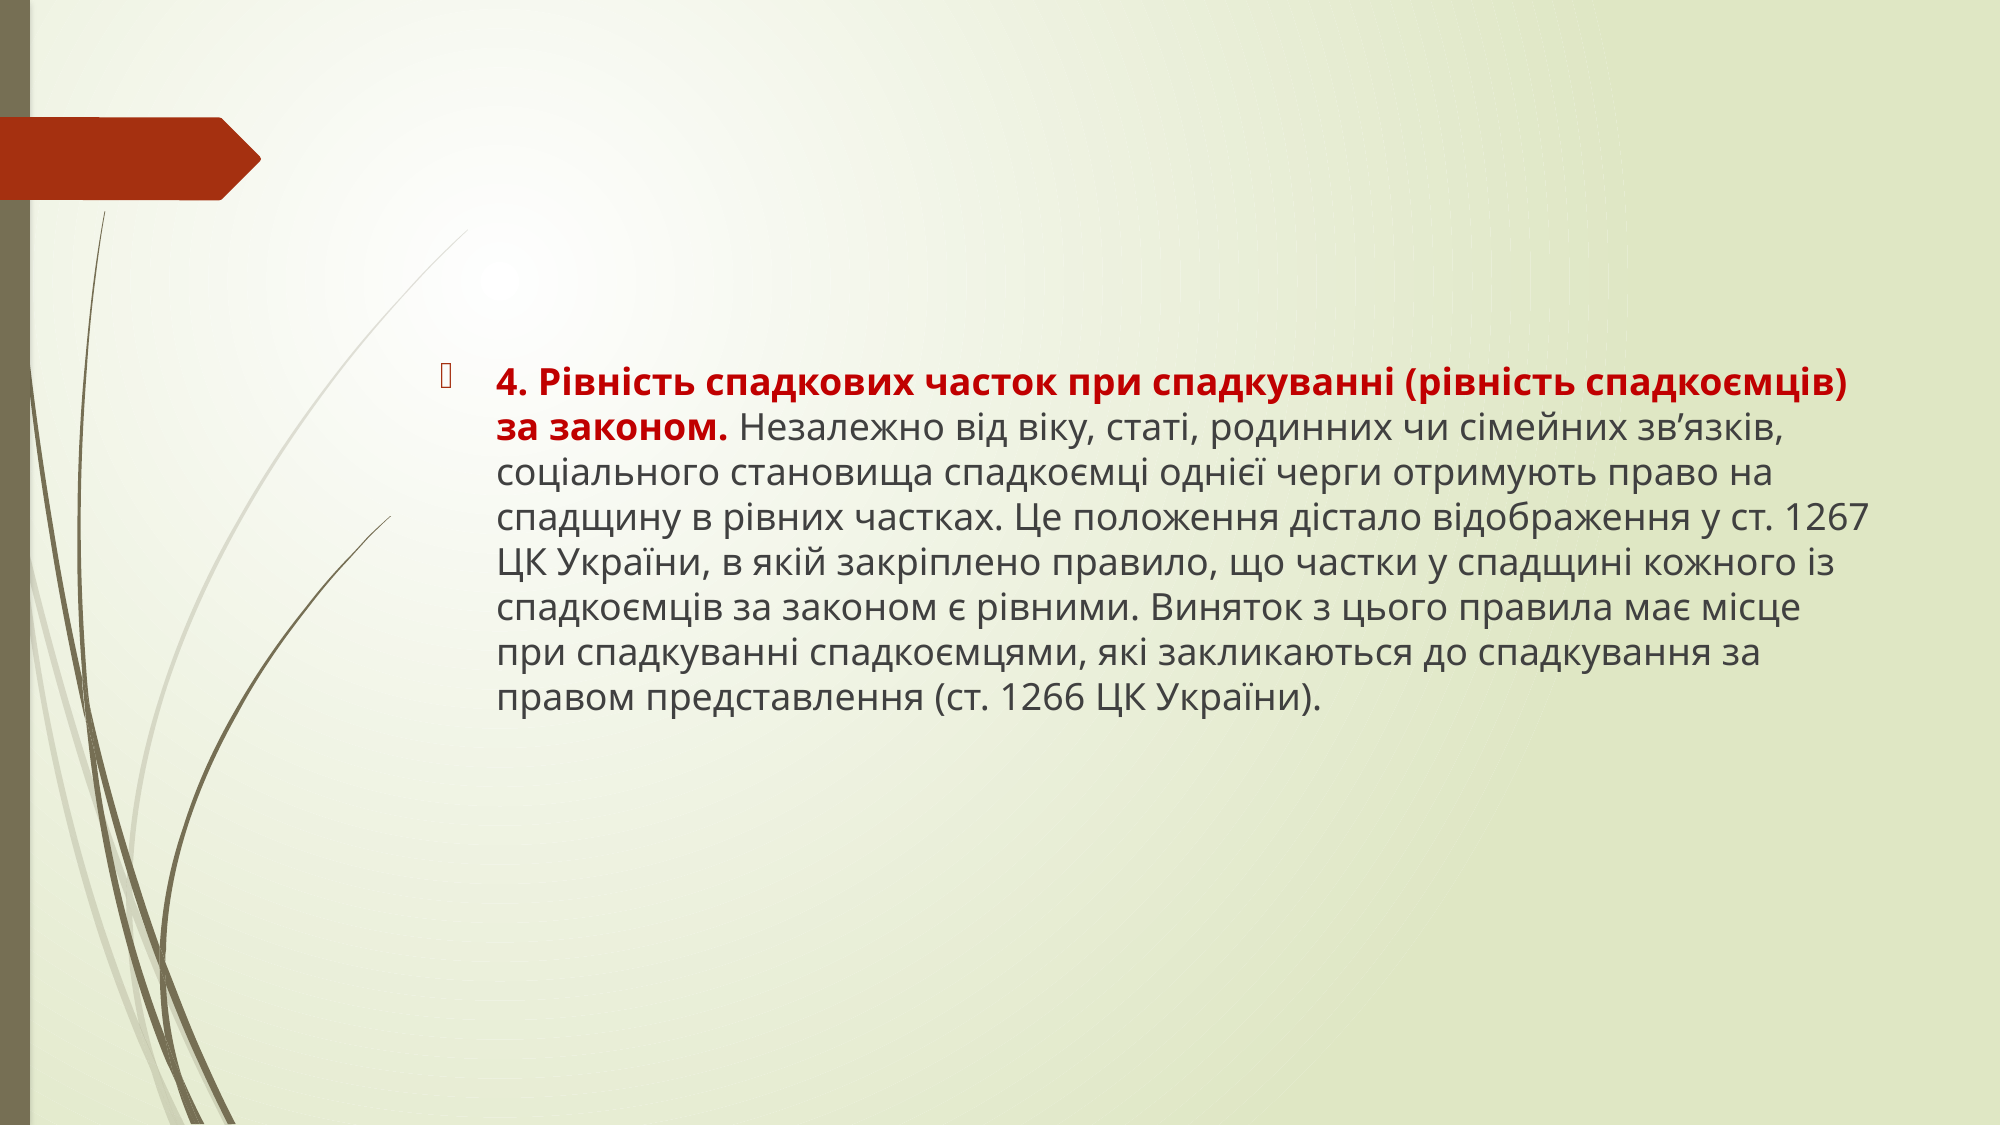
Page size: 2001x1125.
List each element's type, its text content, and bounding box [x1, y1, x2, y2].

list 4. Рівність спадкових часток при спадкуванні (рівність спадкоємців) за законом. Незалежно від віку, статі, родинних чи сімейних зв’язків, соціального становища спадкоємці однієї черги отримують право на спадщину в рівних частках. Це положення дістало відображення у ст. 1267 ЦК України, в якій закріплено правило, що частки у спадщині кожного із спадкоємців за законом є рівними. Виняток з цього правила має місце при спадкуванні спадкоємцями, які закликаються до спадкування за правом представлення (ст. 1266 ЦК України). [424, 350, 1888, 970]
